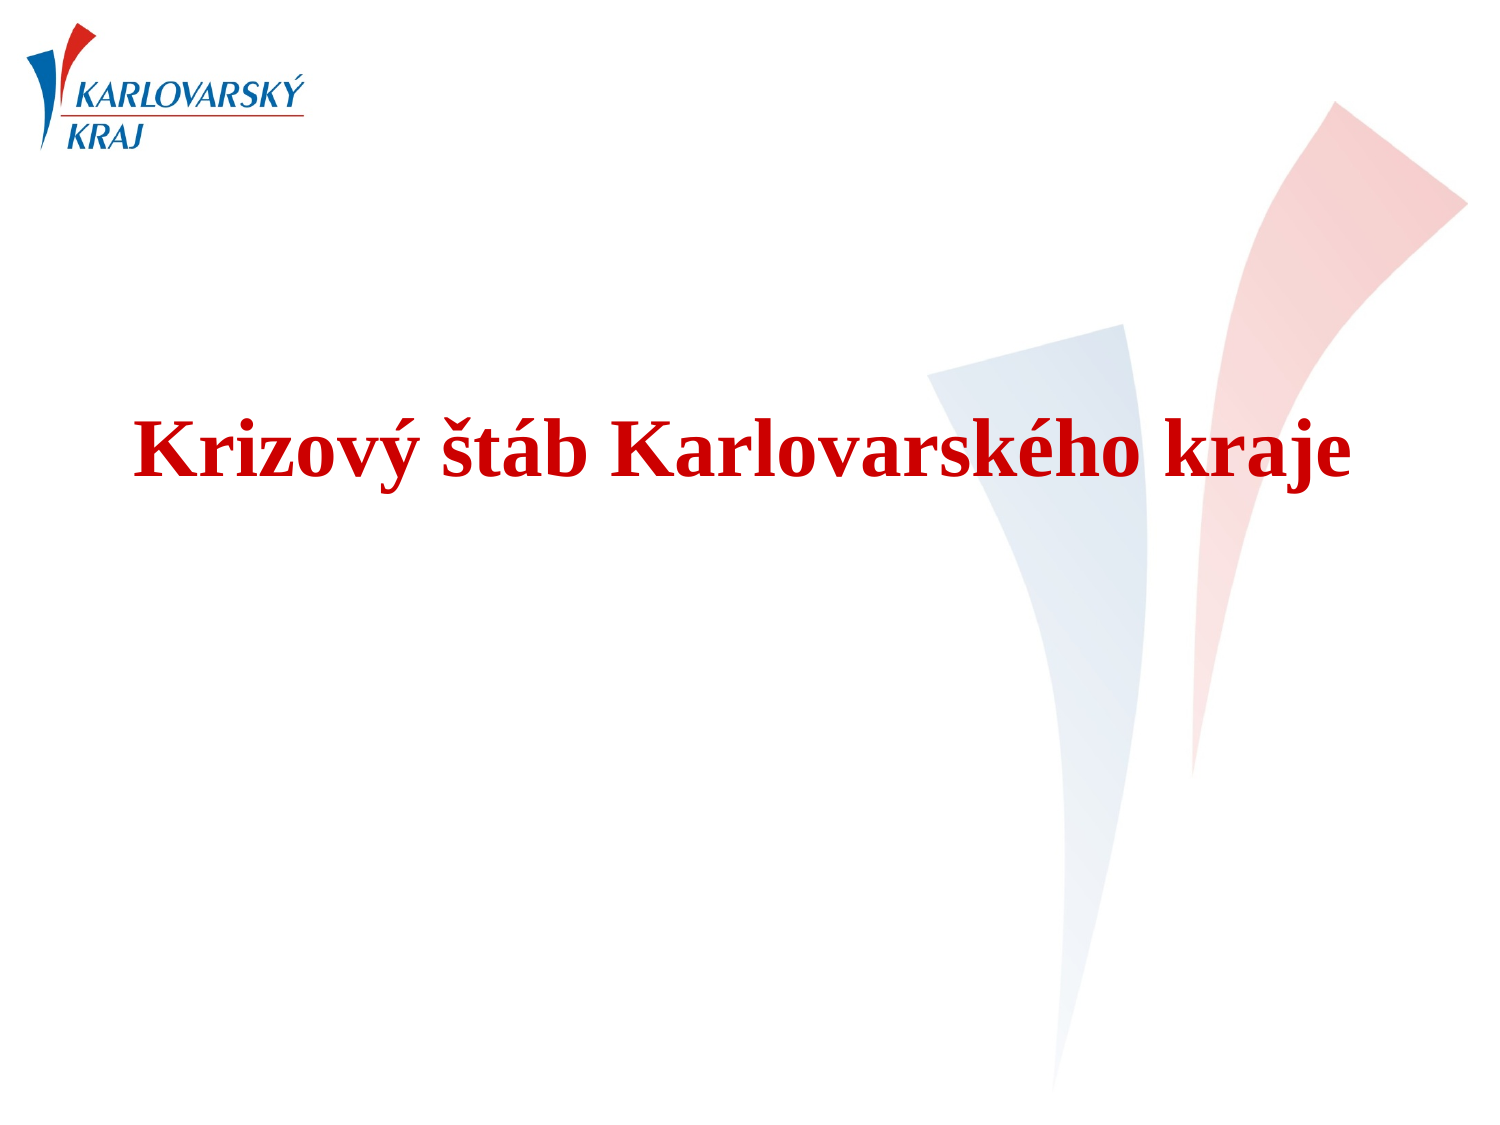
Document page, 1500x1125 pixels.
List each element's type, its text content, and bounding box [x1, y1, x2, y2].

text_box Krizový štáb Karlovarského kraje [76, 385, 921, 501]
picture [926, 101, 1468, 1095]
picture [17, 18, 326, 160]
